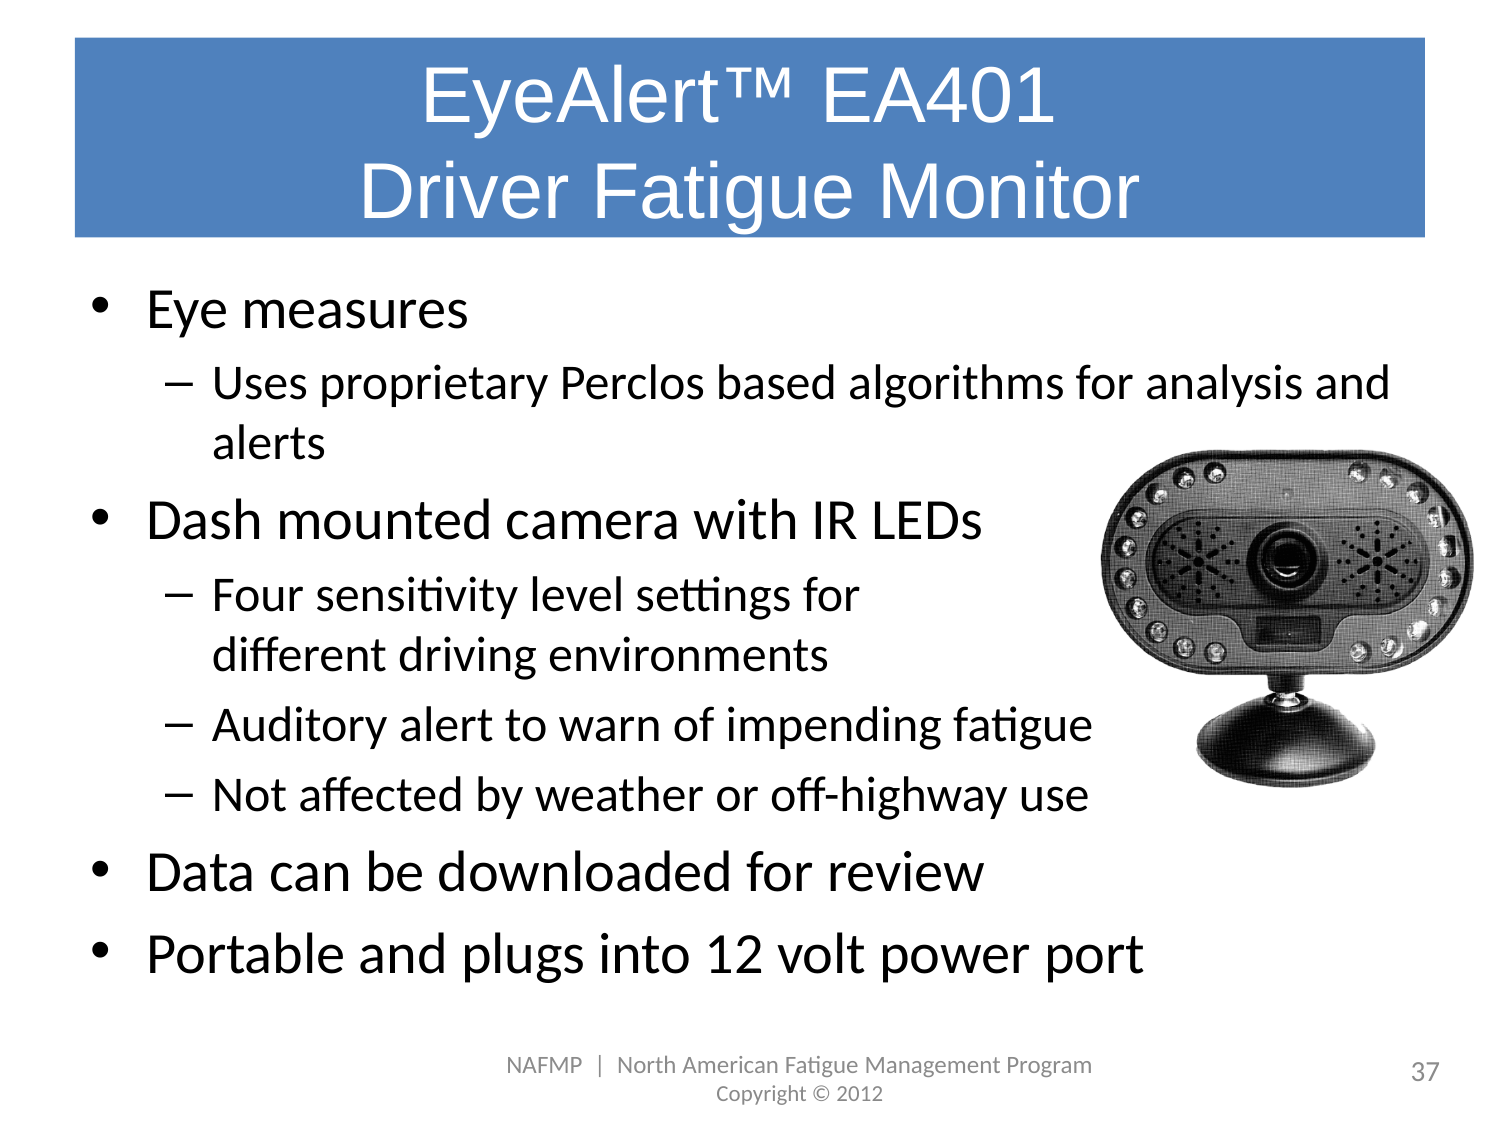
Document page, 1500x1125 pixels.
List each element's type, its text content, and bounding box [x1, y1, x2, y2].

picture [1100, 449, 1474, 788]
list Eye measures Uses proprietary Perclos based algorithms for analysis and alerts Dash mounted camera with IR LEDs Four sensitivity level settings for different driving environments Auditory alert to warn of impending fatigue Not affected by weather or off-highway use Data can be downloaded for review Portable and plugs into 12 volt power port [75, 262, 1425, 1005]
title EyeAlert™ EA401 Driver Fatigue Monitor [75, 45, 1425, 233]
